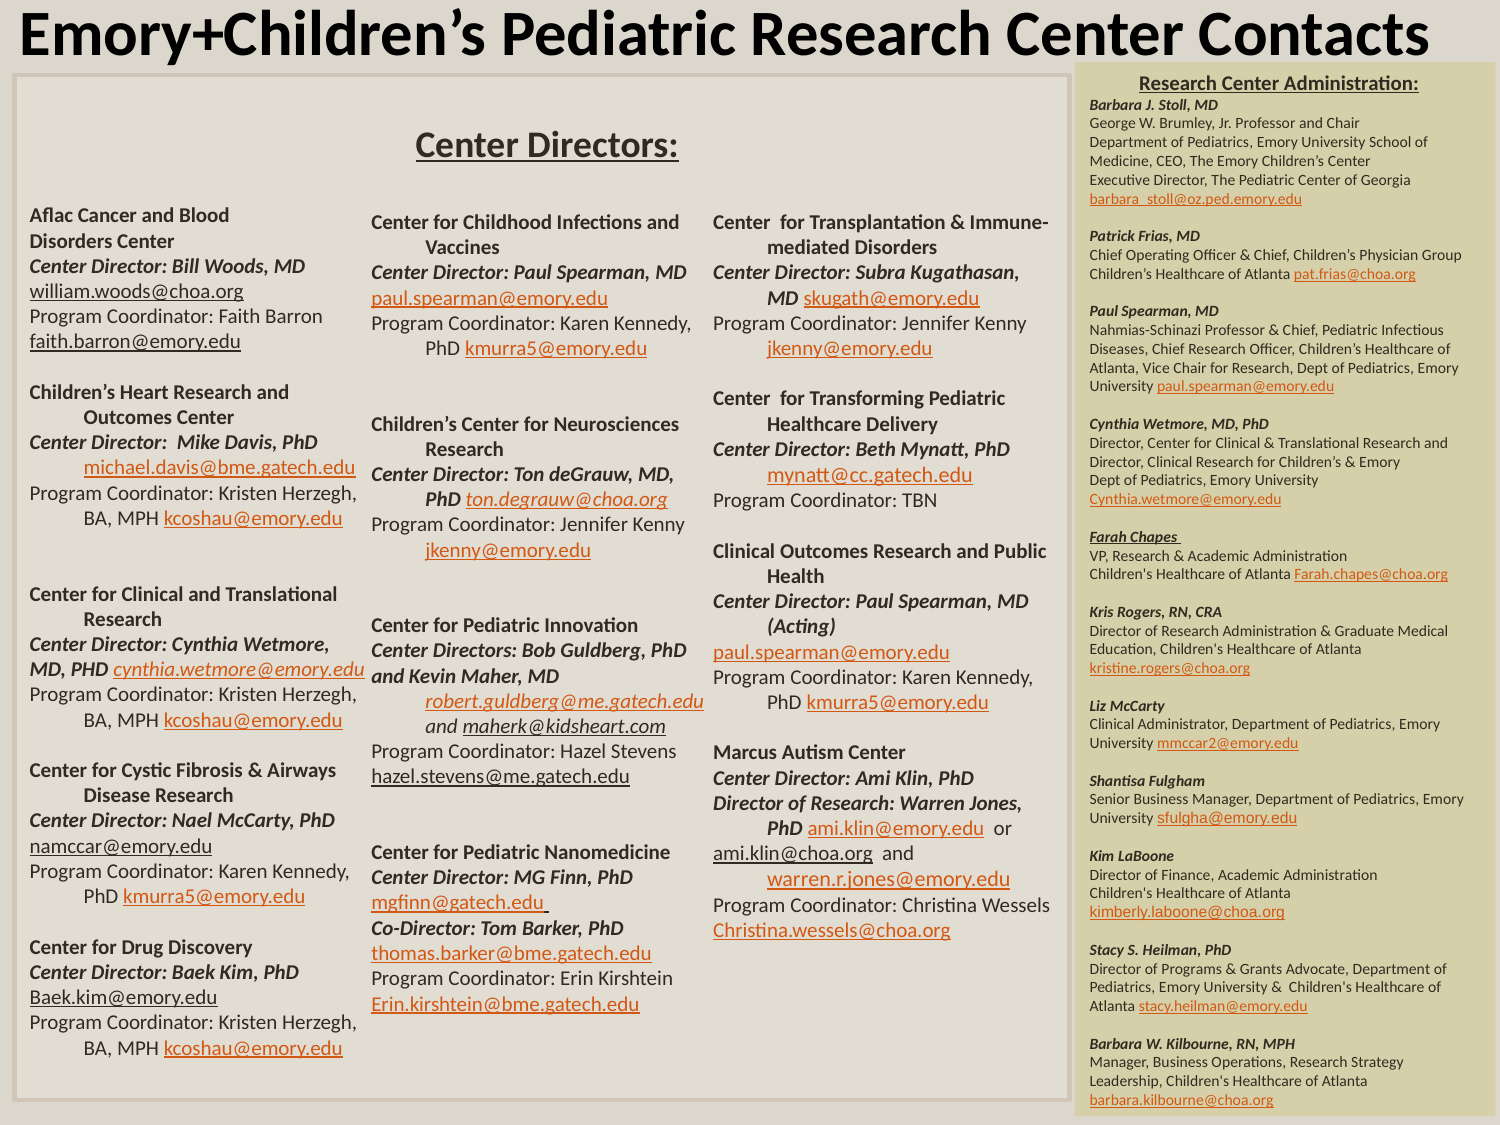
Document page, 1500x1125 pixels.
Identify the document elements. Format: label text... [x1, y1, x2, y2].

text_box Center Directors: [399, 112, 695, 173]
text_box Aflac Cancer and Blood Disorders Center Center Director: Bill Woods, MD william.woods@choa.org Program Coordinator: Faith Barron faith.barron@emory.edu Children’s Heart Research and Outcomes Center Center Director: Mike Davis, PhD michael.davis@bme.gatech.edu Program Coordinator: Kristen Herzegh, BA, MPH kcoshau@emory.edu Center for Clinical and Translational Research Center Director: Cynthia Wetmore, MD, PHD cynthia.wetmore@emory.edu Program Coordinator: Kristen Herzegh, BA, MPH kcoshau@emory.edu Center for Cystic Fibrosis & Airways Disease Research Center Director: Nael McCarty, PhD namccar@emory.edu Program Coordinator: Karen Kennedy, PhD kmurra5@emory.edu Center for Drug Discovery Center Director: Baek Kim, PhD Baek.kim@emory.edu Program Coordinator: Kristen Herzegh, BA, MPH kcoshau@emory.edu Center for Childhood Infections and Vaccines Center Director: Paul Spearman, MD paul.spearman@emory.edu Program Coordinator: Karen Kennedy, PhD kmurra5@emory.edu Children’s Center for Neurosciences Research Center Director: Ton deGrauw, MD, PhD ton.degrauw@choa.org Program Coordinator: Jennifer Kenny jkenny@emory.edu Center for Pediatric Innovation Center Directors: Bob Guldberg, PhD and Kevin Maher, MD robert.guldberg@me.gatech.edu and maherk@kidsheart.com Program Coordinator: Hazel Stevens hazel.stevens@me.gatech.edu Center for Pediatric Nanomedicine Center Director: MG Finn, PhD mgfinn@gatech.edu Co-Director: Tom Barker, PhD thomas.barker@bme.gatech.edu Program Coordinator: Erin Kirshtein Erin.kirshtein@bme.gatech.edu Center for Transplantation & Immune-mediated Disorders Center Director: Subra Kugathasan, MD skugath@emory.edu Program Coordinator: Jennifer Kenny jkenny@emory.edu Center for Transforming Pediatric Healthcare Delivery Center Director: Beth Mynatt, PhD mynatt@cc.gatech.edu Program Coordinator: TBN Clinical Outcomes Research and Public Health Center Director: Paul Spearman, MD (Acting) paul.spearman@emory.edu Program Coordinator: Karen Kennedy, PhD kmurra5@emory.edu Marcus Autism Center Center Director: Ami Klin, PhD Director of Research: Warren Jones, PhD ami.klin@emory.edu or ami.klin@choa.org and warren.r.jones@emory.edu Program Coordinator: Christina Wessels Christina.wessels@choa.org [13, 73, 1072, 1102]
text_box Research Center Administration: Barbara J. Stoll, MD George W. Brumley, Jr. Professor and Chair Department of Pediatrics, Emory University School of Medicine, CEO, The Emory Children’s Center Executive Director, The Pediatric Center of Georgia barbara_stoll@oz.ped.emory.edu Patrick Frias, MD Chief Operating Officer & Chief, Children’s Physician Group Children’s Healthcare of Atlanta pat.frias@choa.org Paul Spearman, MD Nahmias-Schinazi Professor & Chief, Pediatric Infectious Diseases, Chief Research Officer, Children’s Healthcare of Atlanta, Vice Chair for Research, Dept of Pediatrics, Emory University paul.spearman@emory.edu Cynthia Wetmore, MD, PhD Director, Center for Clinical & Translational Research and Director, Clinical Research for Children’s & Emory Dept of Pediatrics, Emory University Cynthia.wetmore@emory.edu Farah Chapes VP, Research & Academic Administration Children's Healthcare of Atlanta Farah.chapes@choa.org Kris Rogers, RN, CRA Director of Research Administration & Graduate Medical Education, Children's Healthcare of Atlanta kristine.rogers@choa.org Liz McCarty Clinical Administrator, Department of Pediatrics, Emory University mmccar2@emory.edu Shantisa Fulgham Senior Business Manager, Department of Pediatrics, Emory University sfulgha@emory.edu Kim LaBoone Director of Finance, Academic Administration Children's Healthcare of Atlanta kimberly.laboone@choa.org Stacy S. Heilman, PhD Director of Programs & Grants Advocate, Department of Pediatrics, Emory University & Children's Healthcare of Atlanta stacy.heilman@emory.edu Barbara W. Kilbourne, RN, MPH Manager, Business Operations, Research Strategy Leadership, Children's Healthcare of Atlanta barbara.kilbourne@choa.org [1074, 62, 1496, 1117]
text_box Emory+Children’s Pediatric Research Center Contacts [0, 0, 1450, 188]
